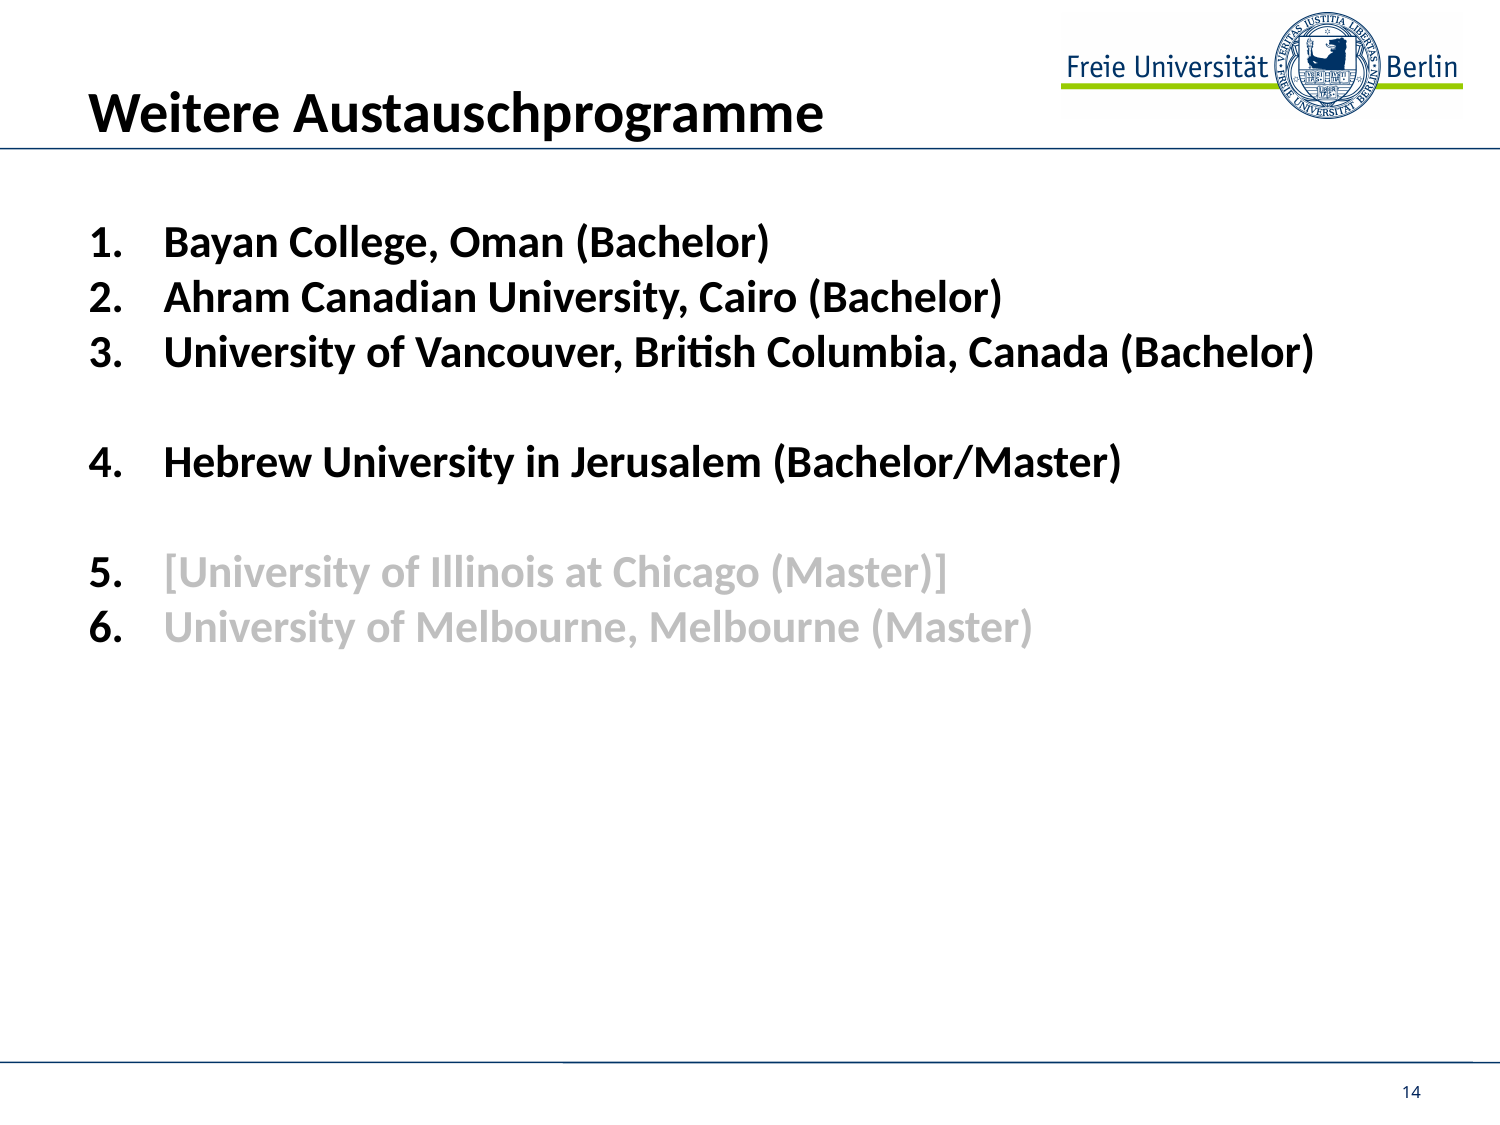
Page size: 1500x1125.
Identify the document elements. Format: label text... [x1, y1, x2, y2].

title Weitere Austauschprogramme [88, 0, 1046, 145]
picture [1061, 12, 1463, 119]
list Bayan College, Oman (Bachelor) Ahram Canadian University, Cairo (Bachelor) University of Vancouver, British Columbia, Canada (Bachelor) Hebrew University in Jerusalem (Bachelor/Master) [University of Illinois at Chicago (Master)] University of Melbourne, Melbourne (Master) [88, 188, 1460, 1055]
